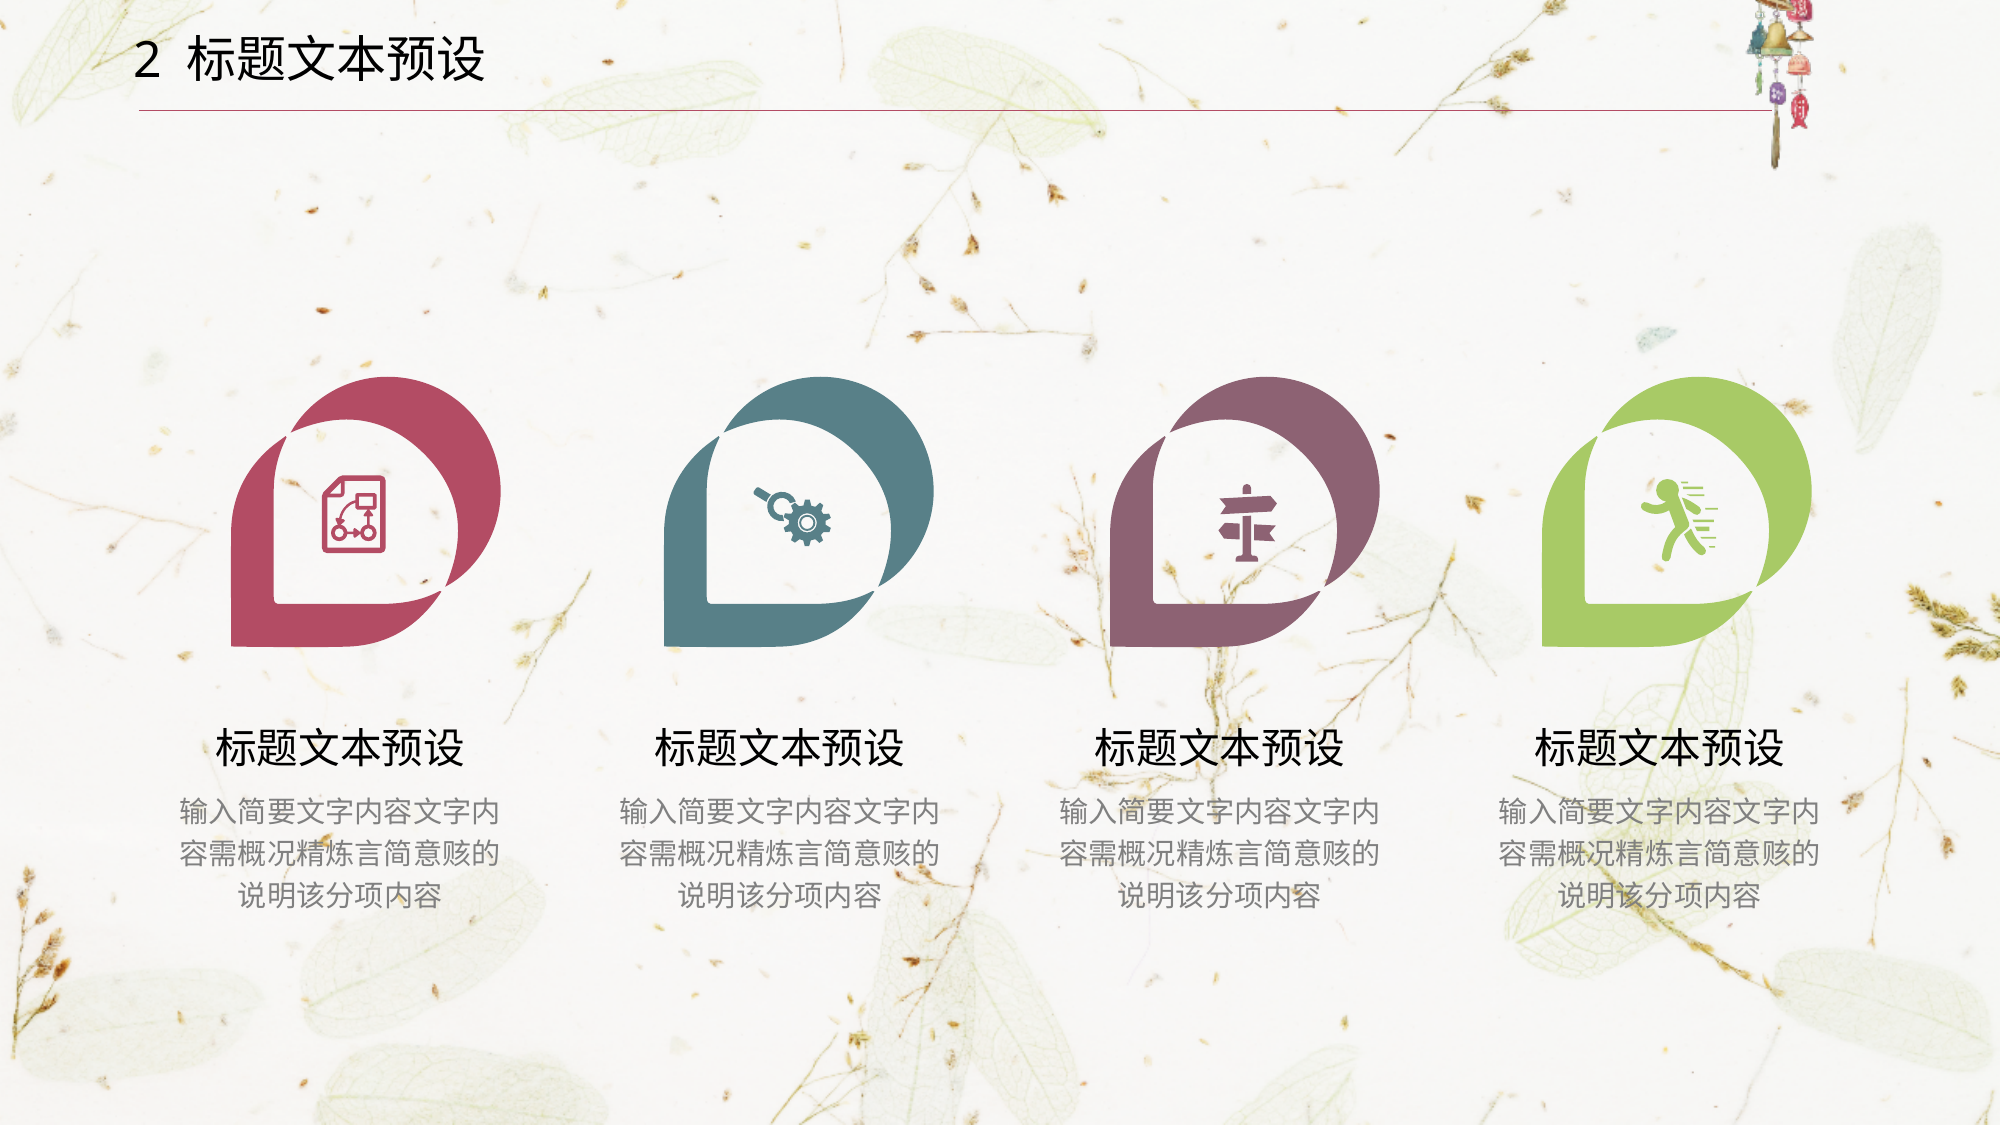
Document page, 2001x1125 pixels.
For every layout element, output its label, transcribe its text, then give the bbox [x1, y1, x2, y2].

text_box 2 标题文本预设 [118, 20, 502, 96]
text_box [1109, 369, 1385, 648]
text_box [1541, 369, 1817, 648]
picture [0, 0, 2000, 1125]
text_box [230, 369, 506, 648]
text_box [1036, 713, 1404, 918]
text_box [1716, 0, 1880, 180]
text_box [663, 369, 939, 648]
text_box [1476, 713, 1844, 918]
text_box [596, 713, 964, 918]
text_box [156, 713, 524, 918]
